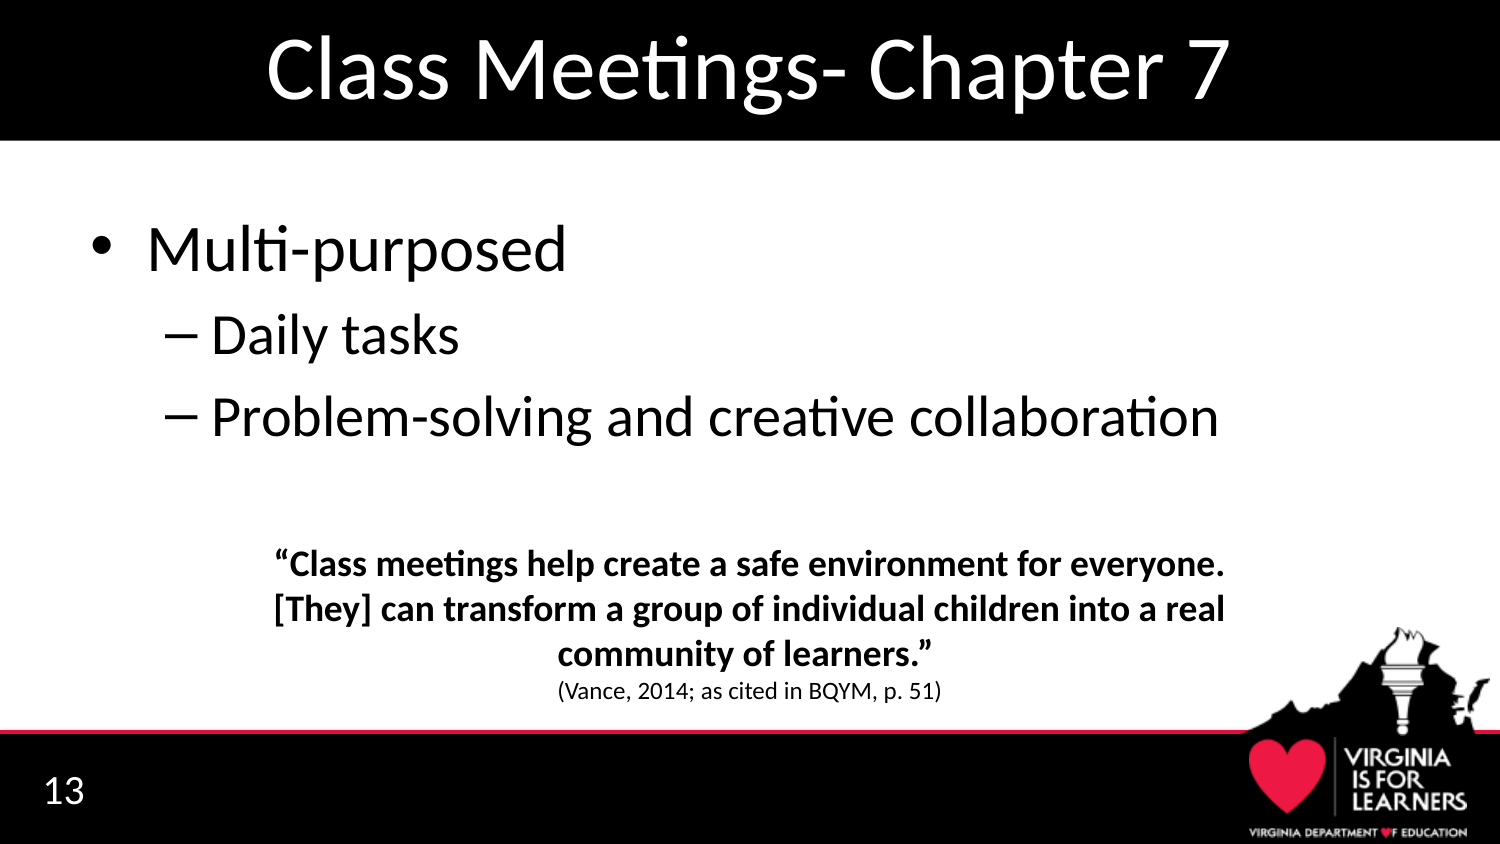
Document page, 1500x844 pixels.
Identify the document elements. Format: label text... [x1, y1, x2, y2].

list Multi-purposed Daily tasks Problem-solving and creative collaboration [75, 196, 1425, 710]
text_box “Class meetings help create a safe environment for everyone. [They] can transform a group of individual children into a real community of learners.” (Vance, 2014; as cited in BQYM, p. 51) [212, 559, 1288, 685]
picture [1249, 737, 1467, 838]
picture [1240, 627, 1490, 736]
title Class Meetings- Chapter 7 [0, 0, 1500, 141]
